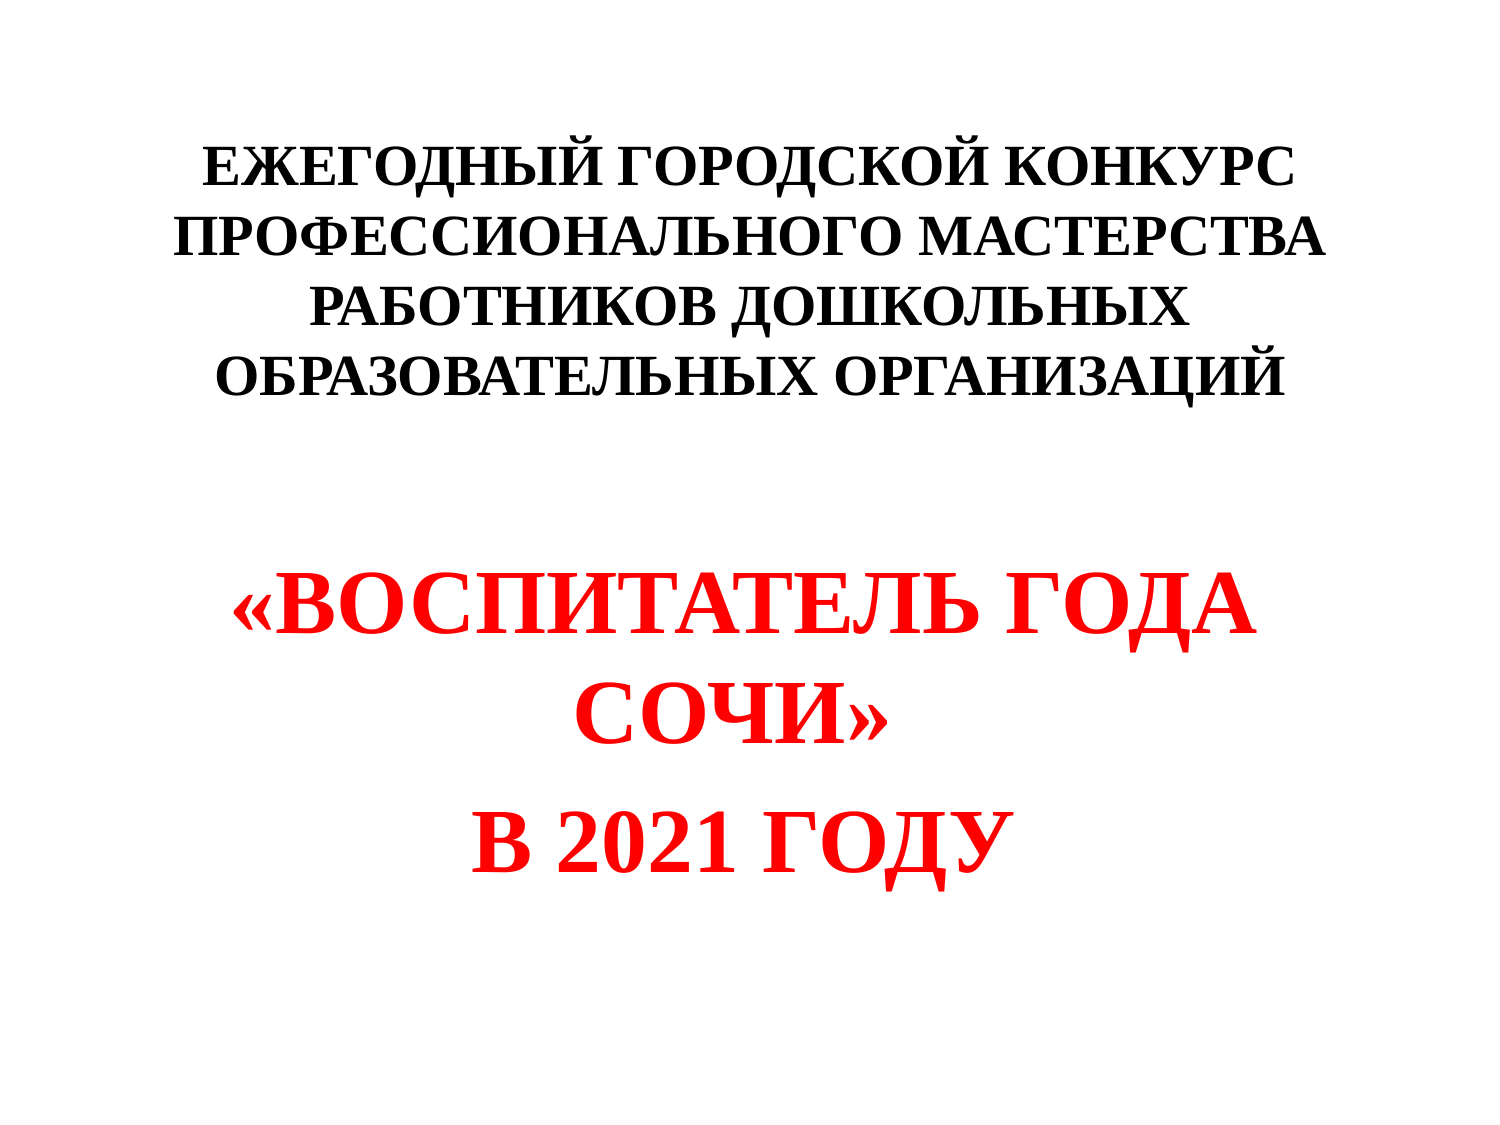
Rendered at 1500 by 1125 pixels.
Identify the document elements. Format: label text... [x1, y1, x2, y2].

subtitle «ВОСПИТАТЕЛЬ ГОДА СОЧИ» В 2021 ГОДУ [76, 468, 1412, 965]
title ЕЖЕГОДНЫЙ ГОРОДСКОЙ КОНКУРС ПРОФЕССИОНАЛЬНОГО МАСТЕРСТВА РАБОТНИКОВ ДОШКОЛЬНЫХ ОБРАЗОВАТЕЛЬНЫХ ОРГАНИЗАЦИЙ [112, 78, 1388, 457]
